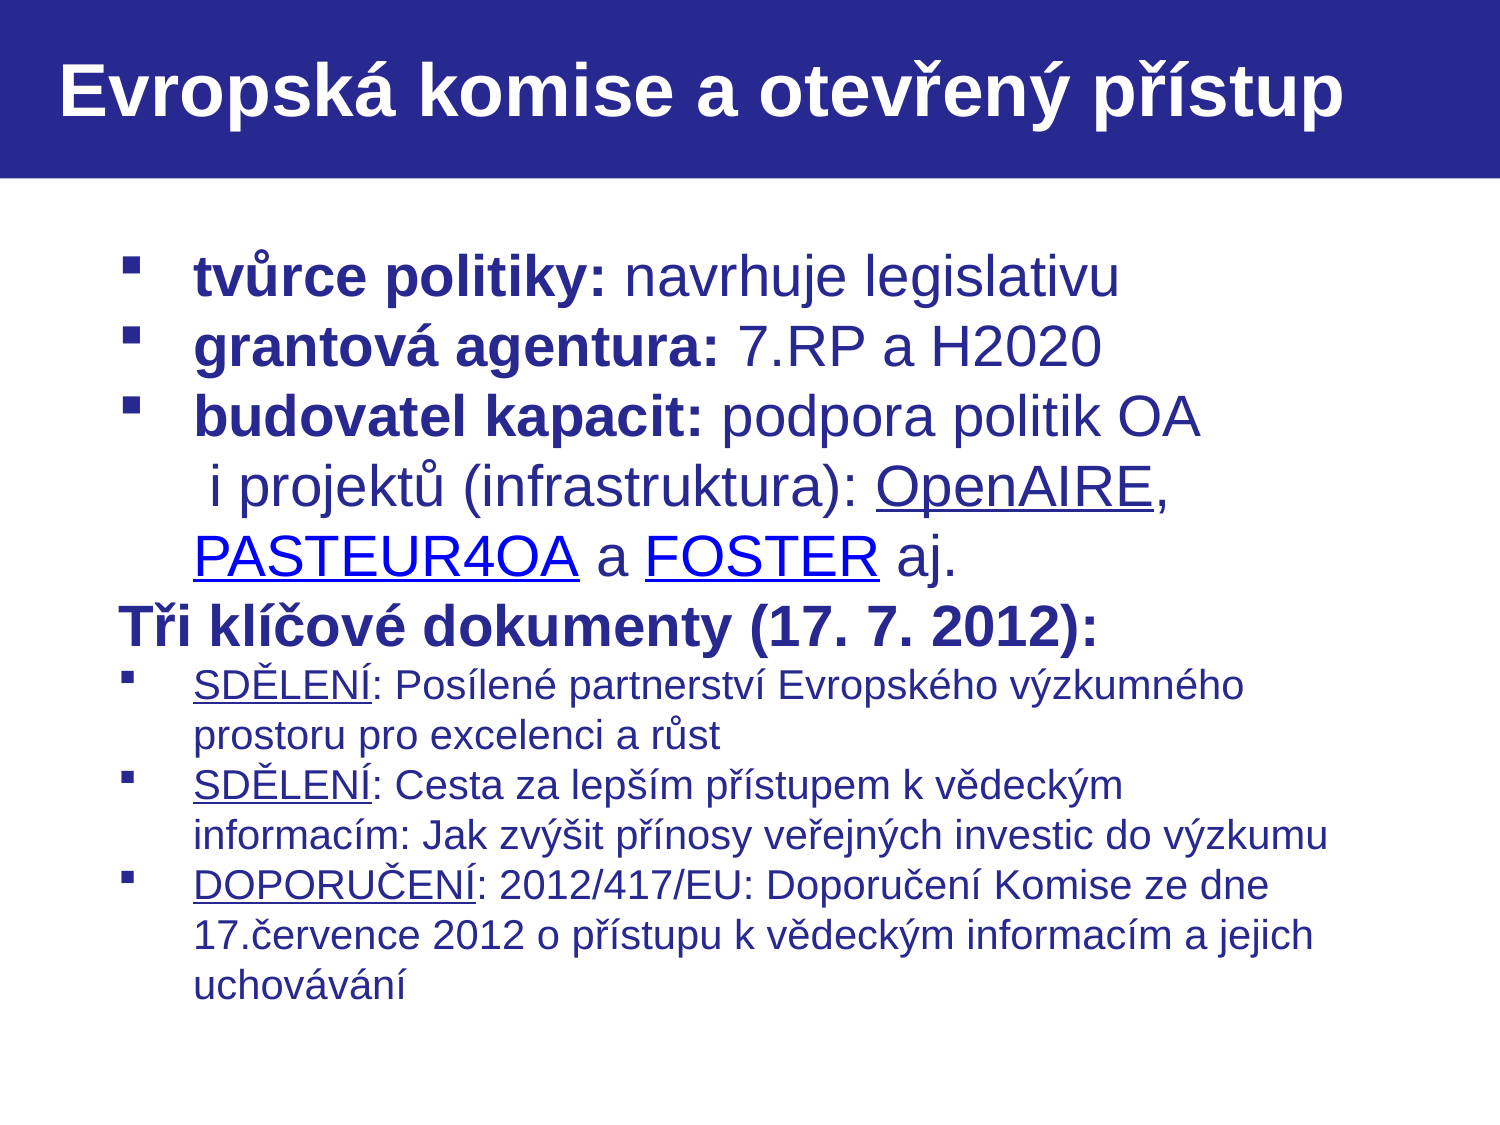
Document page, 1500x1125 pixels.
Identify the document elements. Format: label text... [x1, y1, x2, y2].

text_box Evropská komise a otevřený přístup [0, 0, 1500, 179]
text_box tvůrce politiky: navrhuje legislativu grantová agentura: 7.RP a H2020 budovatel kapacit: podpora politik OA i projektů (infrastruktura): OpenAIRE, PASTEUR4OA a FOSTER aj. Tři klíčové dokumenty (17. 7. 2012): SDĚLENÍ: Posílené partnerství Evropského výzkumného prostoru pro excelenci a růst SDĚLENÍ: Cesta za lepším přístupem k vědeckým informacím: Jak zvýšit přínosy veřejných investic do výzkumu DOPORUČENÍ: 2012/417/EU: Doporučení Komise ze dne 17.července 2012 o přístupu k vědeckým informacím a jejich uchovávání [35, 230, 1465, 1016]
